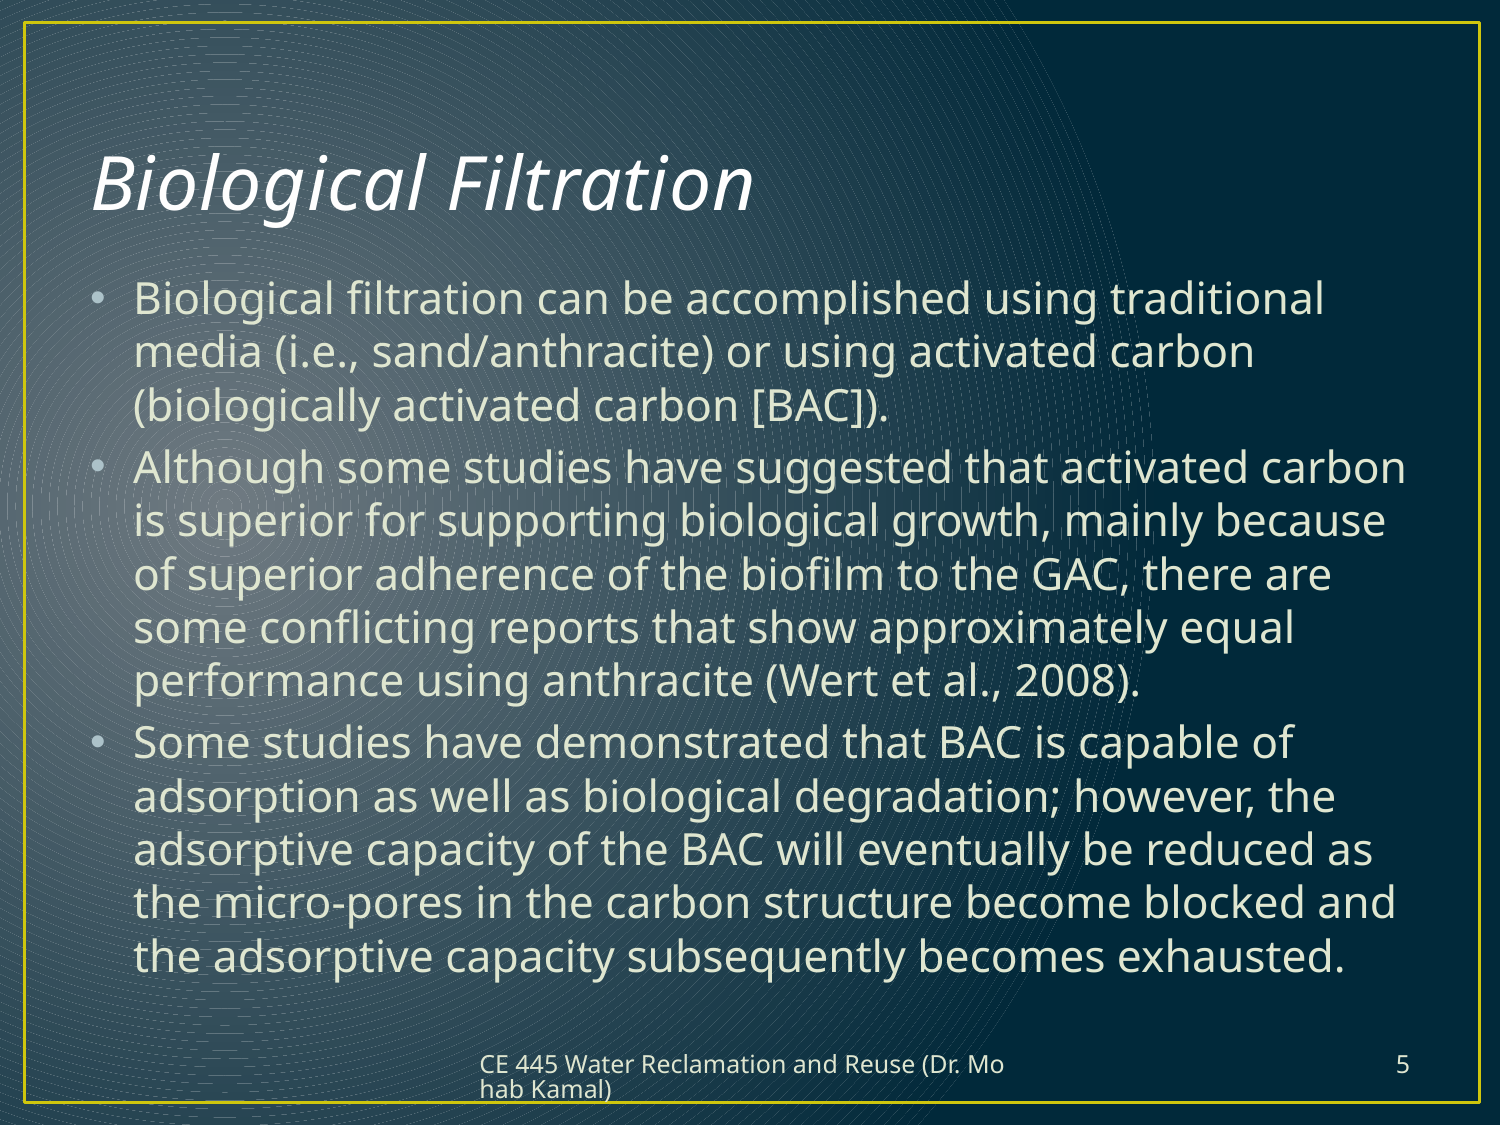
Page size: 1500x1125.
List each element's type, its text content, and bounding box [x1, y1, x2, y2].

title Biological Filtration [75, 45, 1425, 233]
slide_number 5 [1074, 1035, 1425, 1096]
list Biological filtration can be accomplished using traditional media (i.e., sand/anthracite) or using activated carbon (biologically activated carbon [BAC]). Although some studies have suggested that activated carbon is superior for supporting biological growth, mainly because of superior adherence of the biofilm to the GAC, there are some conflicting reports that show approximately equal performance using anthracite (Wert et al., 2008). Some studies have demonstrated that BAC is capable of adsorption as well as biological degradation; however, the adsorptive capacity of the BAC will eventually be reduced as the micro-pores in the carbon structure become blocked and the adsorptive capacity subsequently becomes exhausted. [75, 262, 1425, 1005]
footer CE 445 Water Reclamation and Reuse (Dr. Mohab Kamal) [464, 1035, 1036, 1096]
